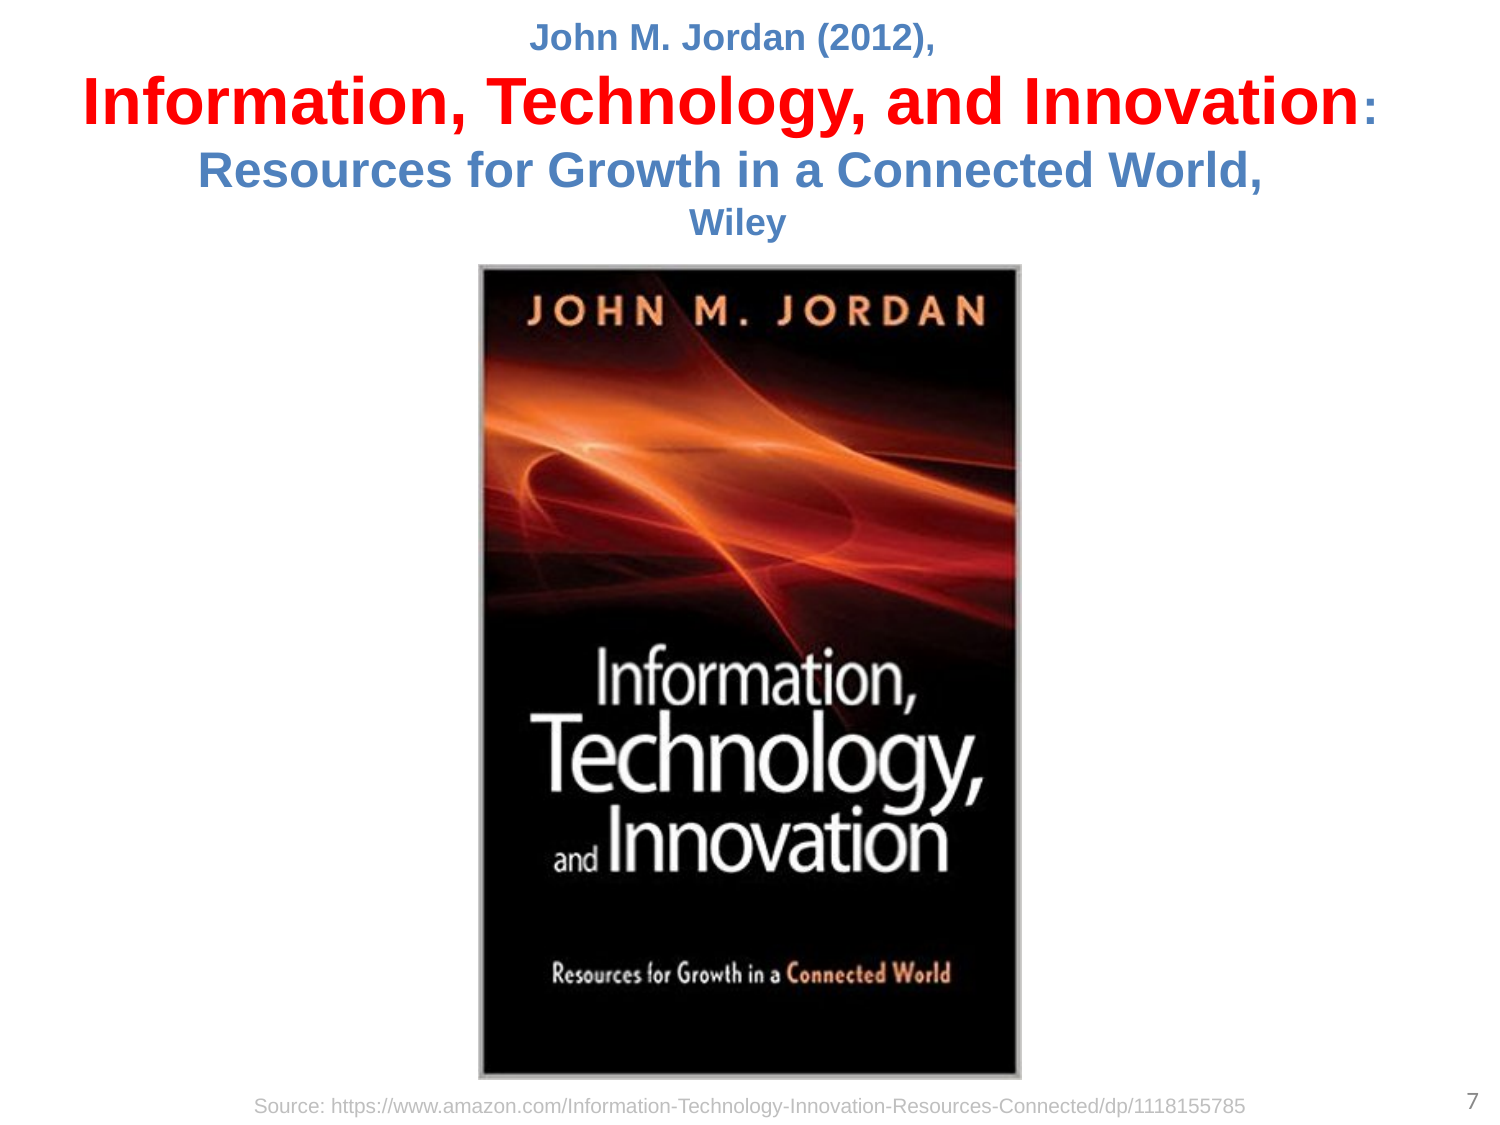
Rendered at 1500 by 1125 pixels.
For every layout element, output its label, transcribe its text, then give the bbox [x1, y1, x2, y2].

picture [478, 264, 1022, 1080]
slide_number 7 [1144, 1069, 1495, 1125]
text_box John M. Jordan (2012), Information, Technology, and Innovation: Resources for Growth in a Connected World, Wiley [41, 5, 1435, 250]
text_box Source: https://www.amazon.com/Information-Technology-Innovation-Resources-Connected/dp/1118155785 [195, 1084, 1305, 1125]
